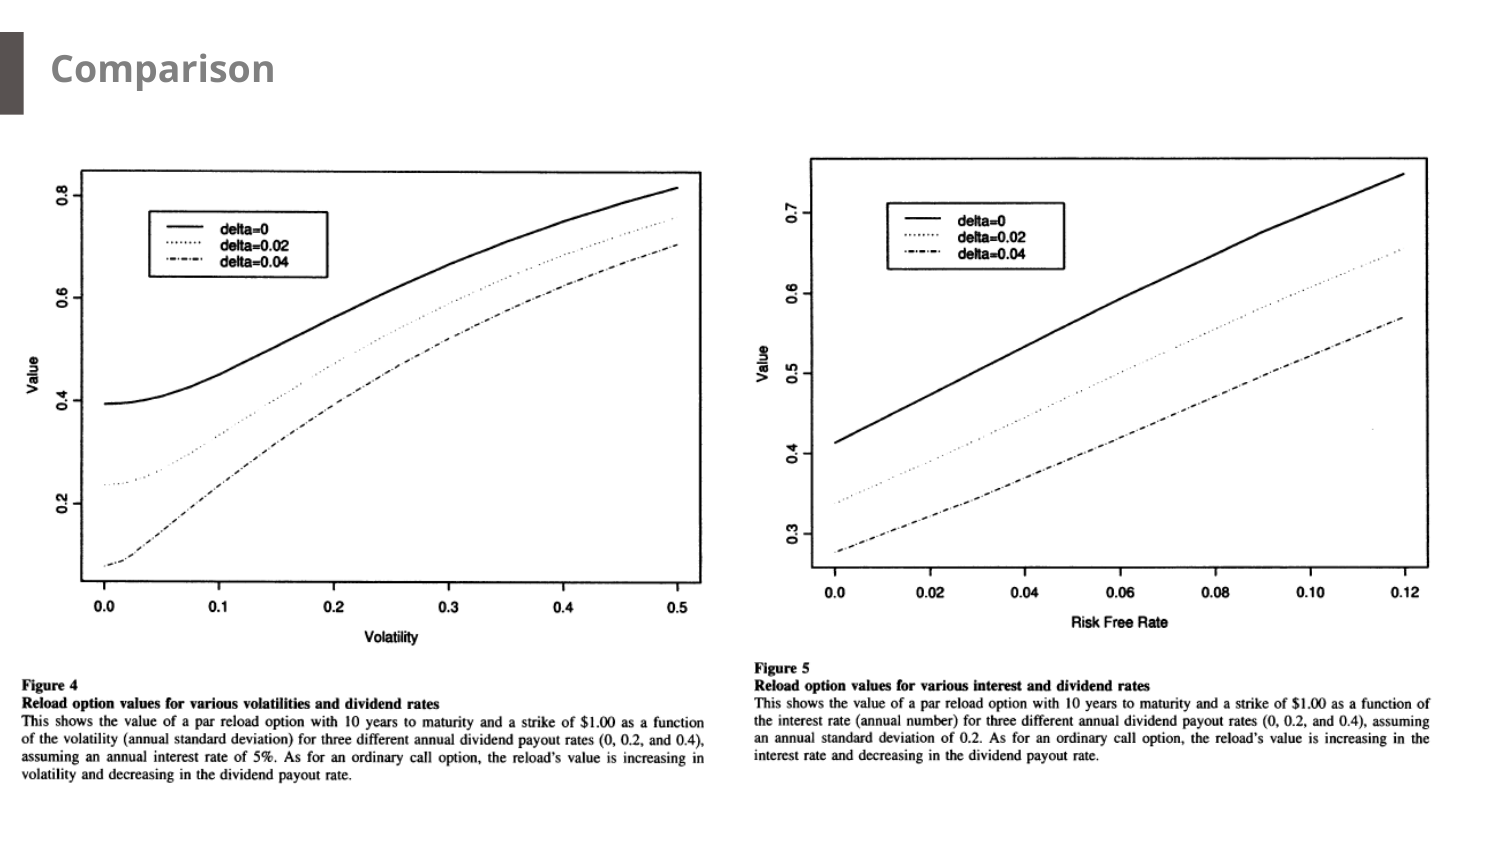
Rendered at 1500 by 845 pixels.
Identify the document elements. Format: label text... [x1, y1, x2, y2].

picture [4, 149, 727, 792]
text_box Comparison [35, 38, 514, 143]
picture [750, 150, 1444, 769]
